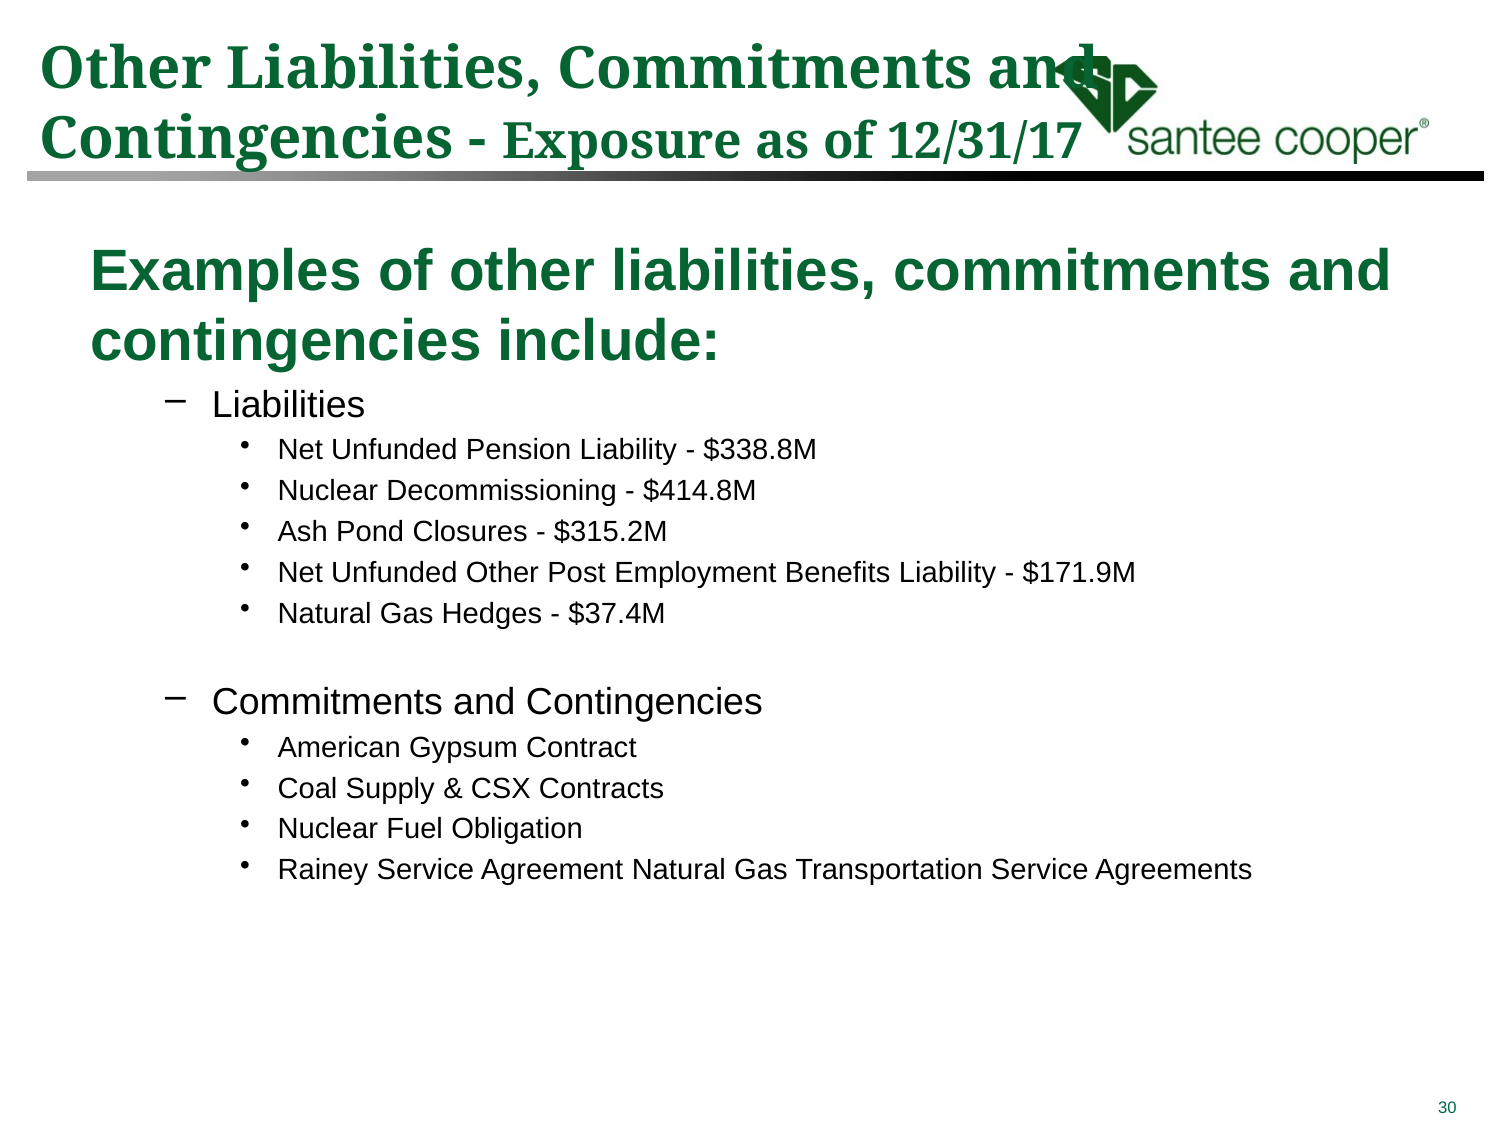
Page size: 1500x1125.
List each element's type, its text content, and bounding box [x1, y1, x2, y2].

picture [1175, 171, 1484, 181]
list Examples of other liabilities, commitments and contingencies include: Liabilities Net Unfunded Pension Liability - $338.8M Nuclear Decommissioning - $414.8M Ash Pond Closures - $315.2M Net Unfunded Other Post Employment Benefits Liability - $171.9M Natural Gas Hedges - $37.4M Commitments and Contingencies American Gypsum Contract Coal Supply & CSX Contracts Nuclear Fuel Obligation Rainey Service Agreement Natural Gas Transportation Service Agreements [75, 224, 1425, 1042]
title Other Liabilities, Commitments and Contingencies - Exposure as of 12/31/17 [24, 12, 1175, 188]
picture [1175, 56, 1429, 164]
slide_number 30 [1121, 1066, 1472, 1125]
